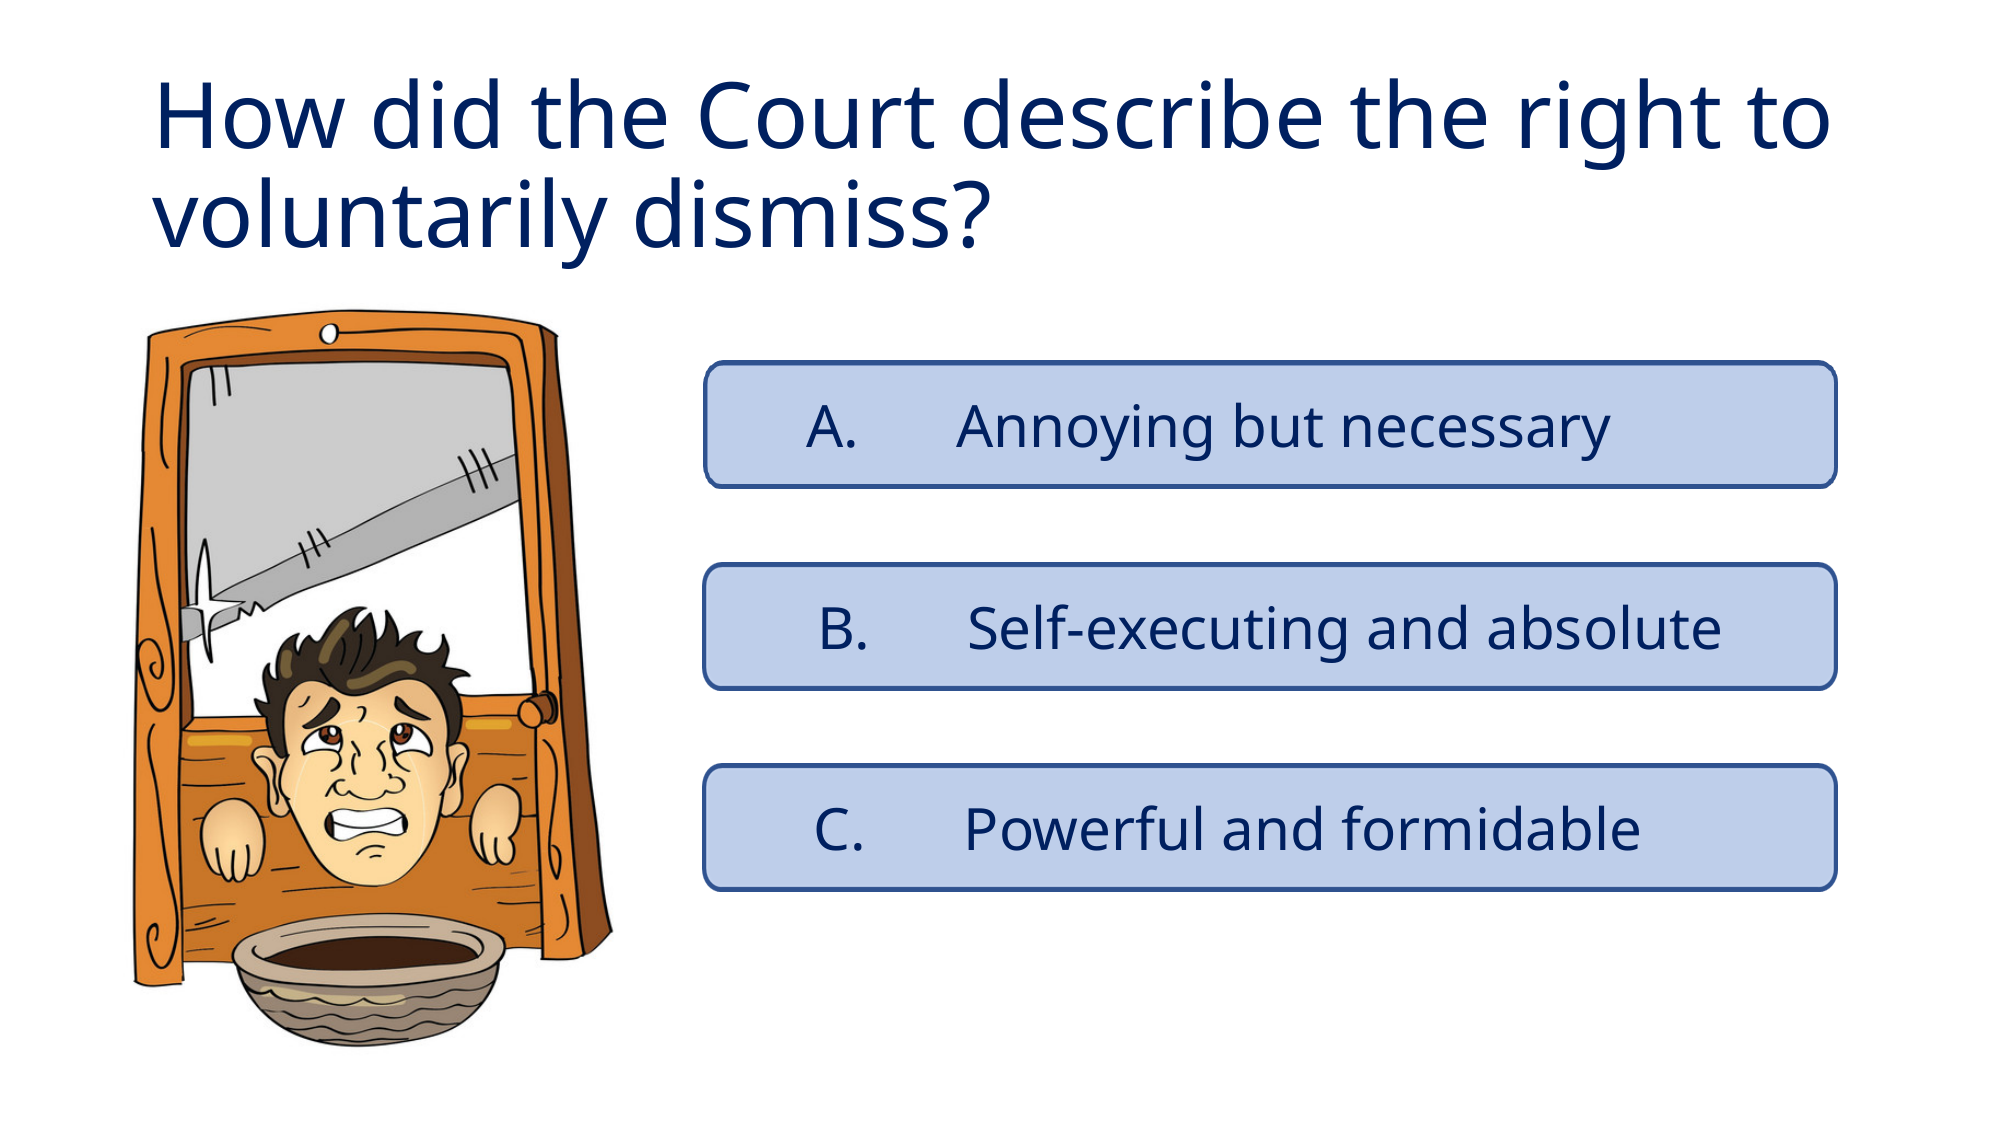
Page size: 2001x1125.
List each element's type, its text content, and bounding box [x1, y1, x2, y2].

picture [702, 763, 1838, 892]
picture [92, 277, 679, 1088]
title How did the Court describe the right to voluntarily dismiss? [137, 59, 1863, 278]
picture [702, 562, 1838, 691]
picture [703, 360, 1838, 490]
